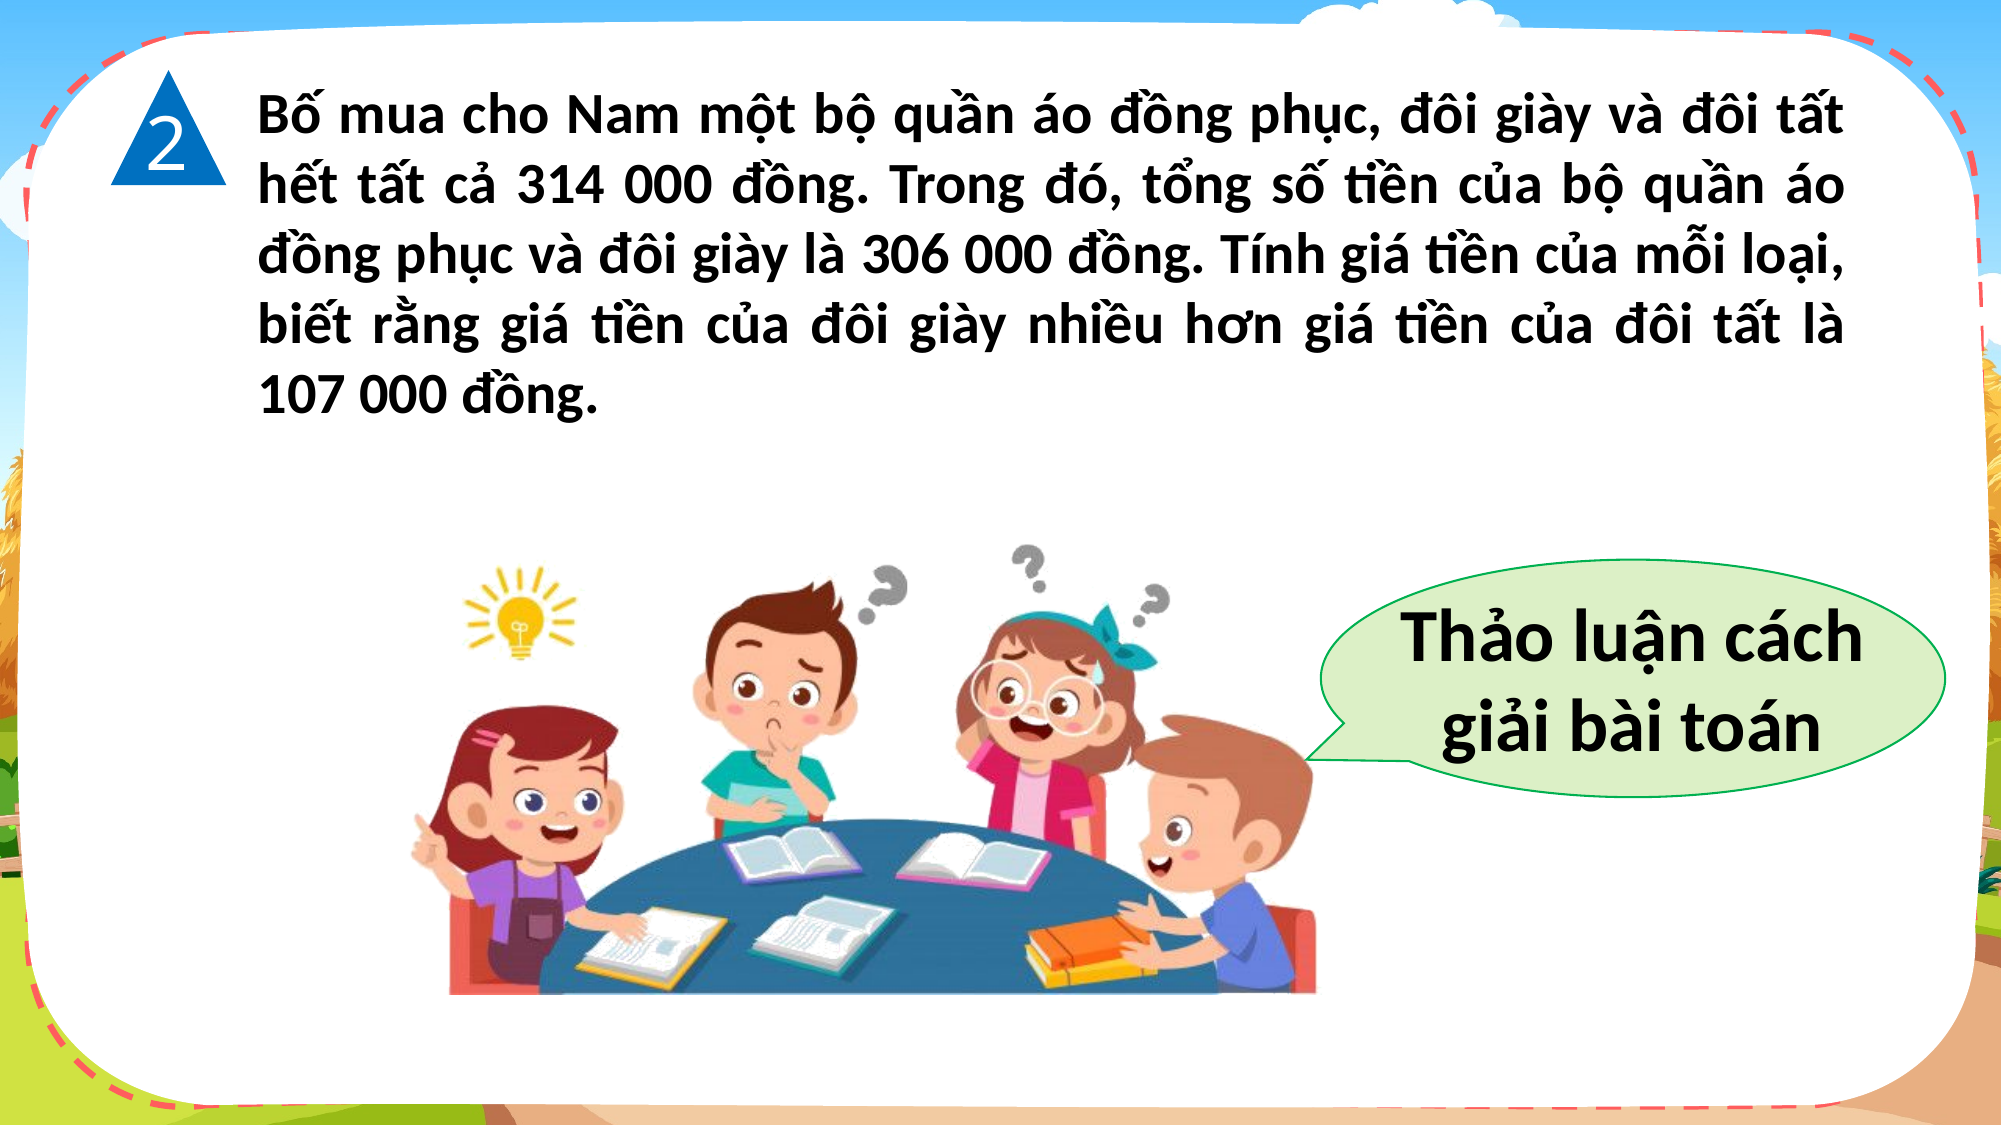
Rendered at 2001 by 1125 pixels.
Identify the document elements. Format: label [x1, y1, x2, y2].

text_box [387, 435, 1946, 995]
text_box [110, 67, 1861, 437]
picture [0, 0, 2001, 1125]
